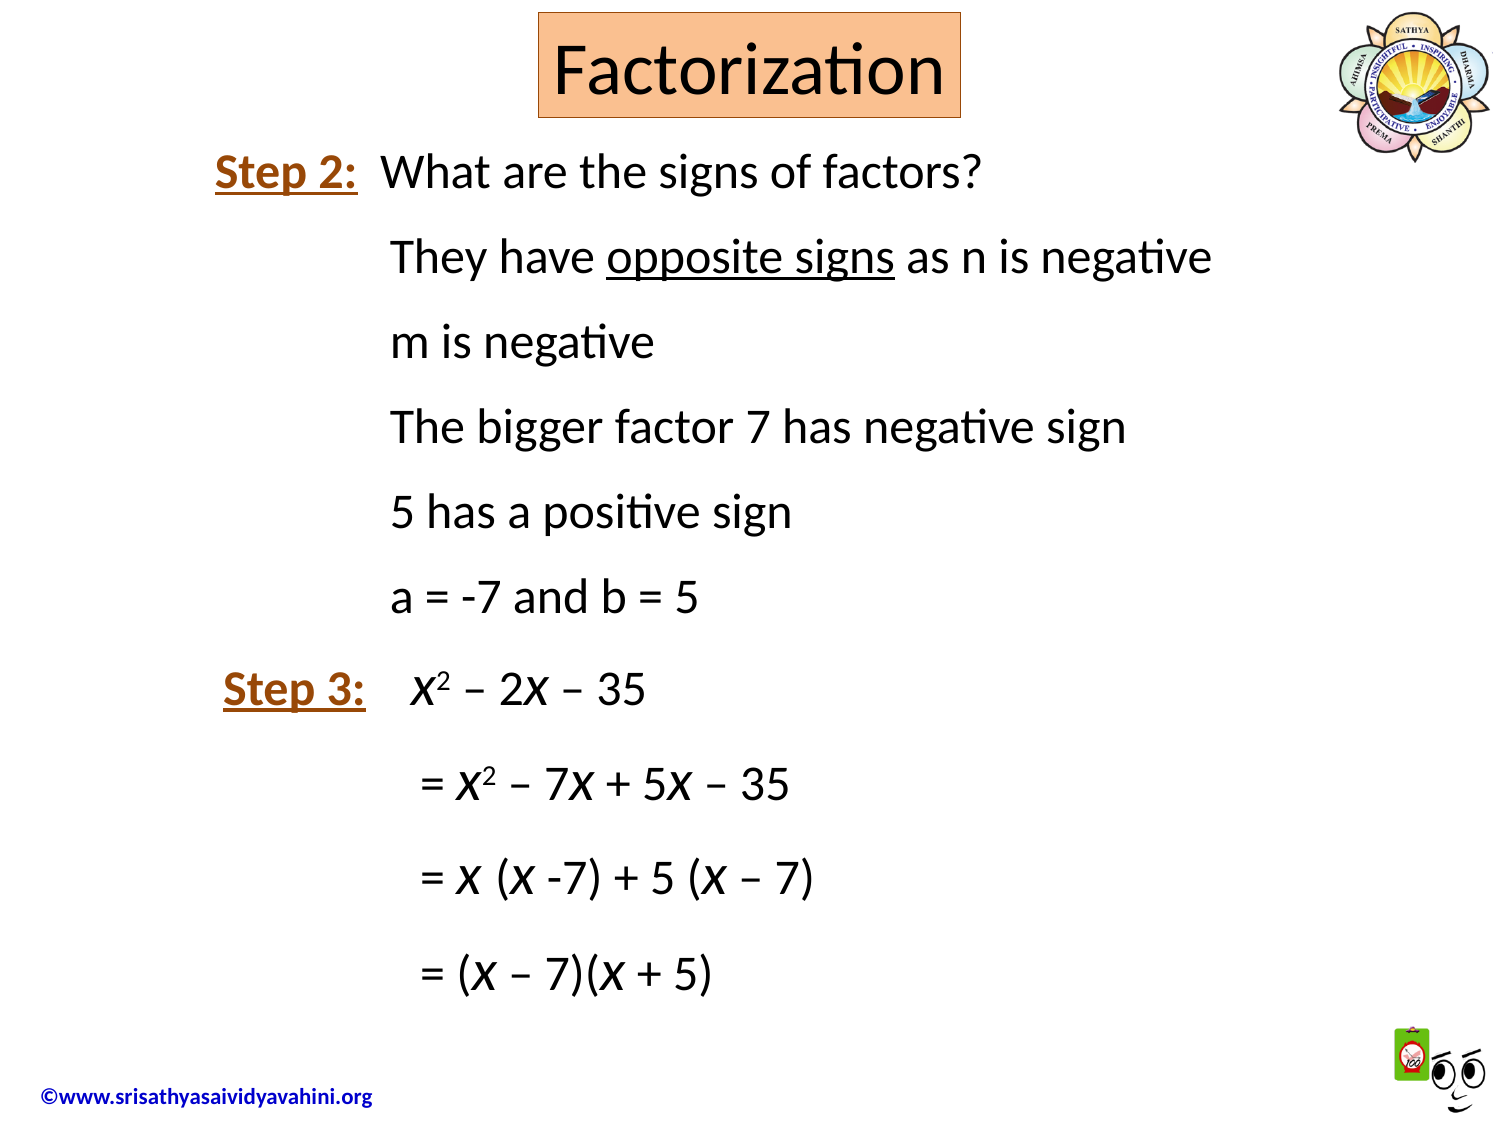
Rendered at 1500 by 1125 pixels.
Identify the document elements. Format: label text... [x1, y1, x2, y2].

text_box Step 3: x2 – 2x – 35 = x2 – 7x + 5x – 35 = x (x -7) + 5 (x – 7) = (x – 7)(x + 5) [208, 639, 842, 1009]
picture [1333, 8, 1493, 163]
picture [1350, 974, 1500, 1125]
text_box Factorization [538, 12, 961, 118]
text_box Step 2: What are the signs of factors? They have opposite signs as n is negative m is negative The bigger factor 7 has negative sign 5 has a positive sign a = -7 and b = 5 [200, 131, 1300, 632]
